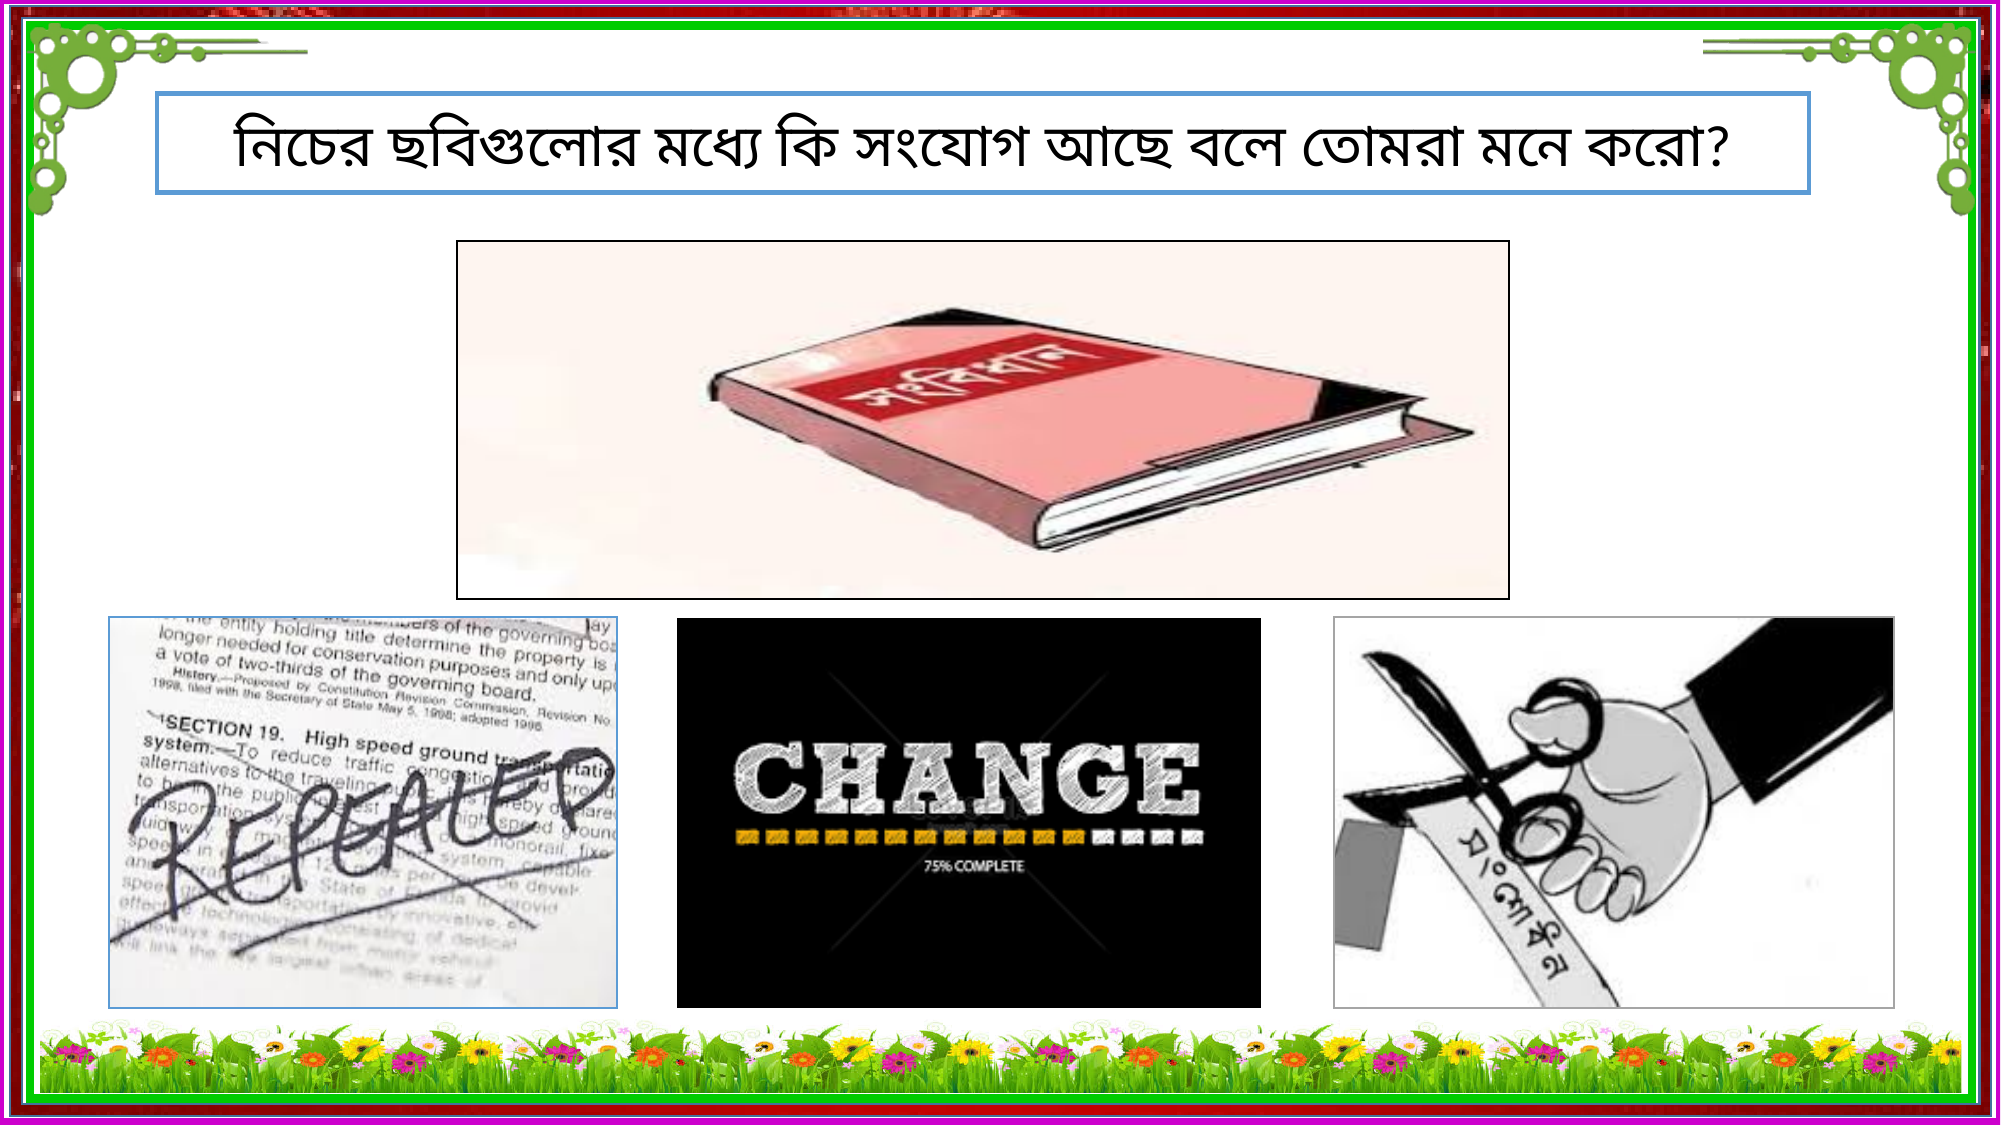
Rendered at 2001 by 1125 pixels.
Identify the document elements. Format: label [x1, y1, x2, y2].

text_box [109, 93, 1894, 1008]
picture [11, 7, 1990, 1115]
